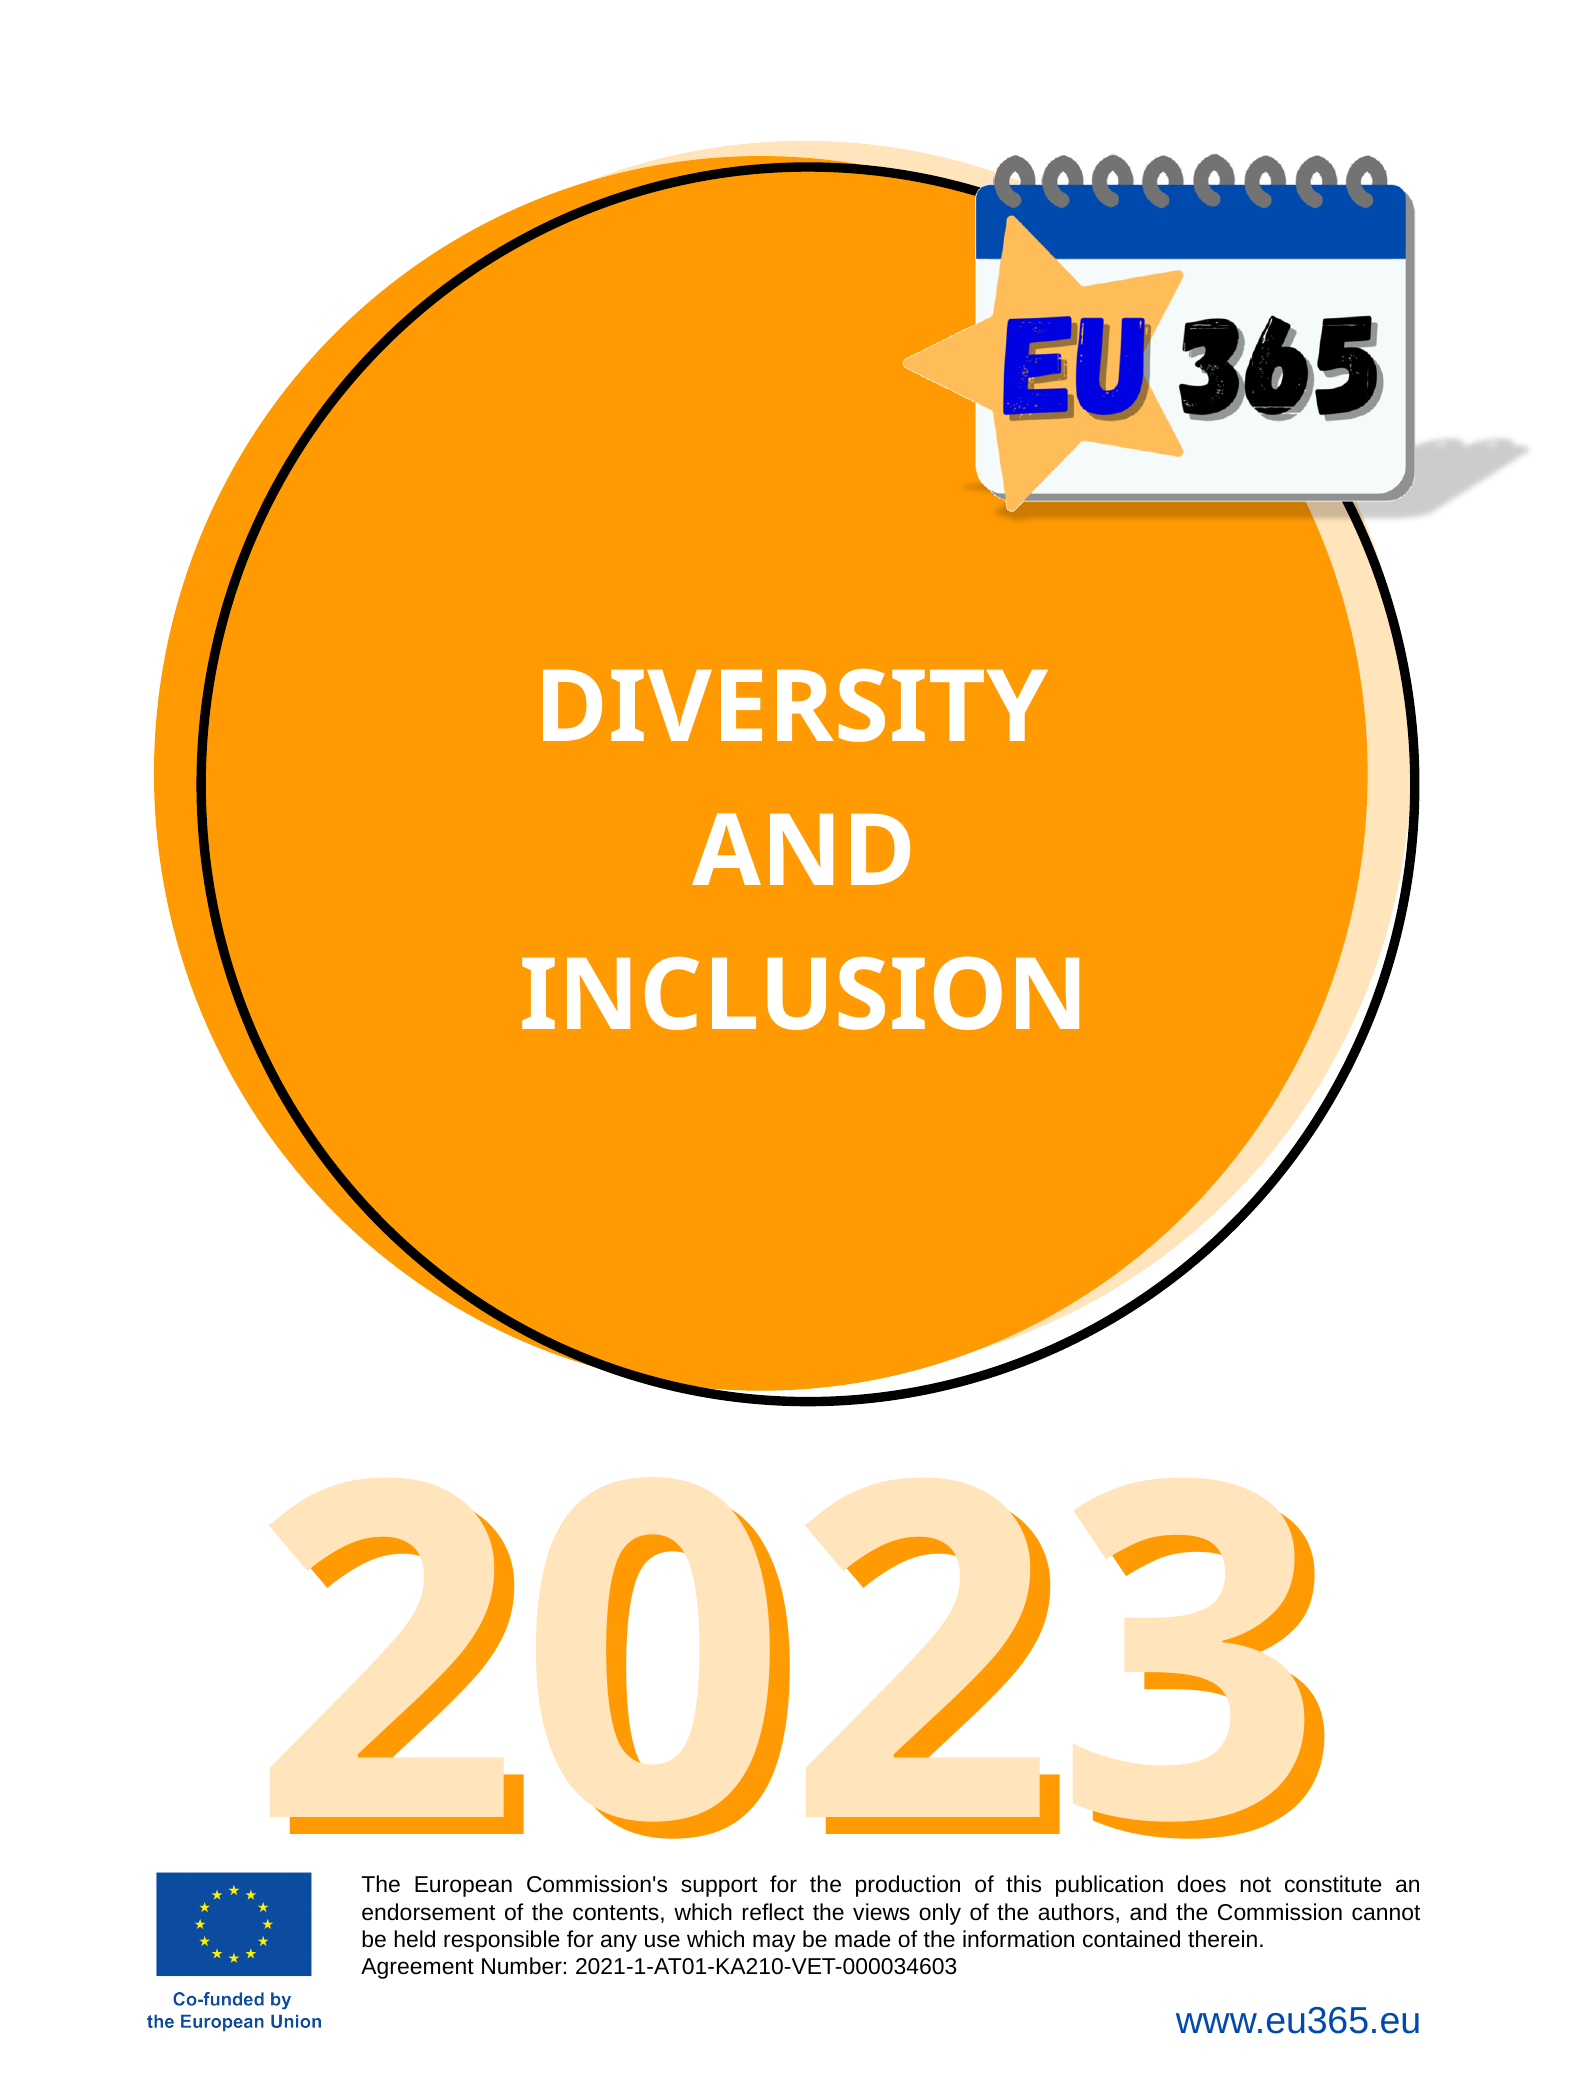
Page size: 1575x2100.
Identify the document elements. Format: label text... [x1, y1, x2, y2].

picture [871, 141, 1575, 530]
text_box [84, 1340, 1511, 1942]
text_box The European Commission's support for the production of this publication does not constitute an endorsement of the contents, which reflect the views only of the authors, and the Commission cannot be held responsible for any use which may be made of the information contained therein. Agreement Number: 2021-1-AT01-KA210-VET-000034603 [346, 1950, 1436, 1987]
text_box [153, 140, 1415, 1339]
picture [138, 1942, 331, 2048]
text_box www.eu365.eu [1046, 1988, 1436, 2049]
